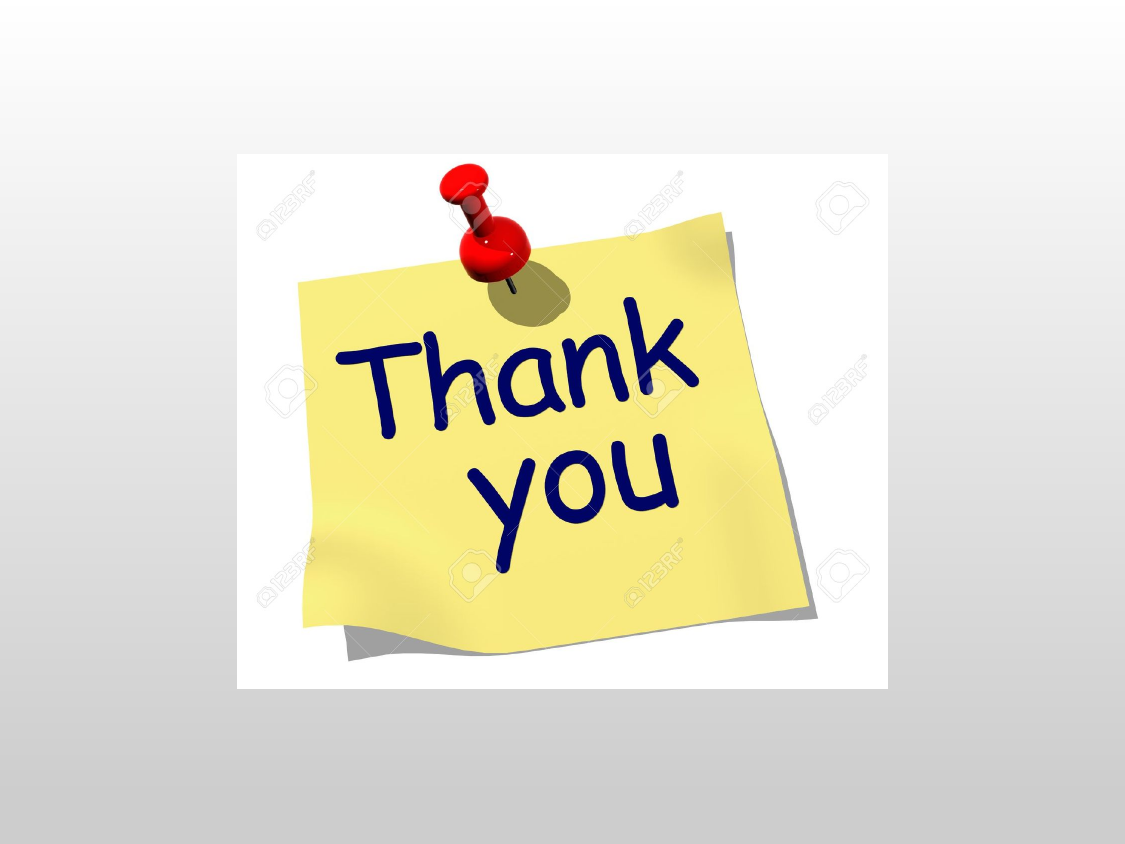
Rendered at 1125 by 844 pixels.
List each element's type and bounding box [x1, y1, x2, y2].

picture [236, 154, 889, 690]
